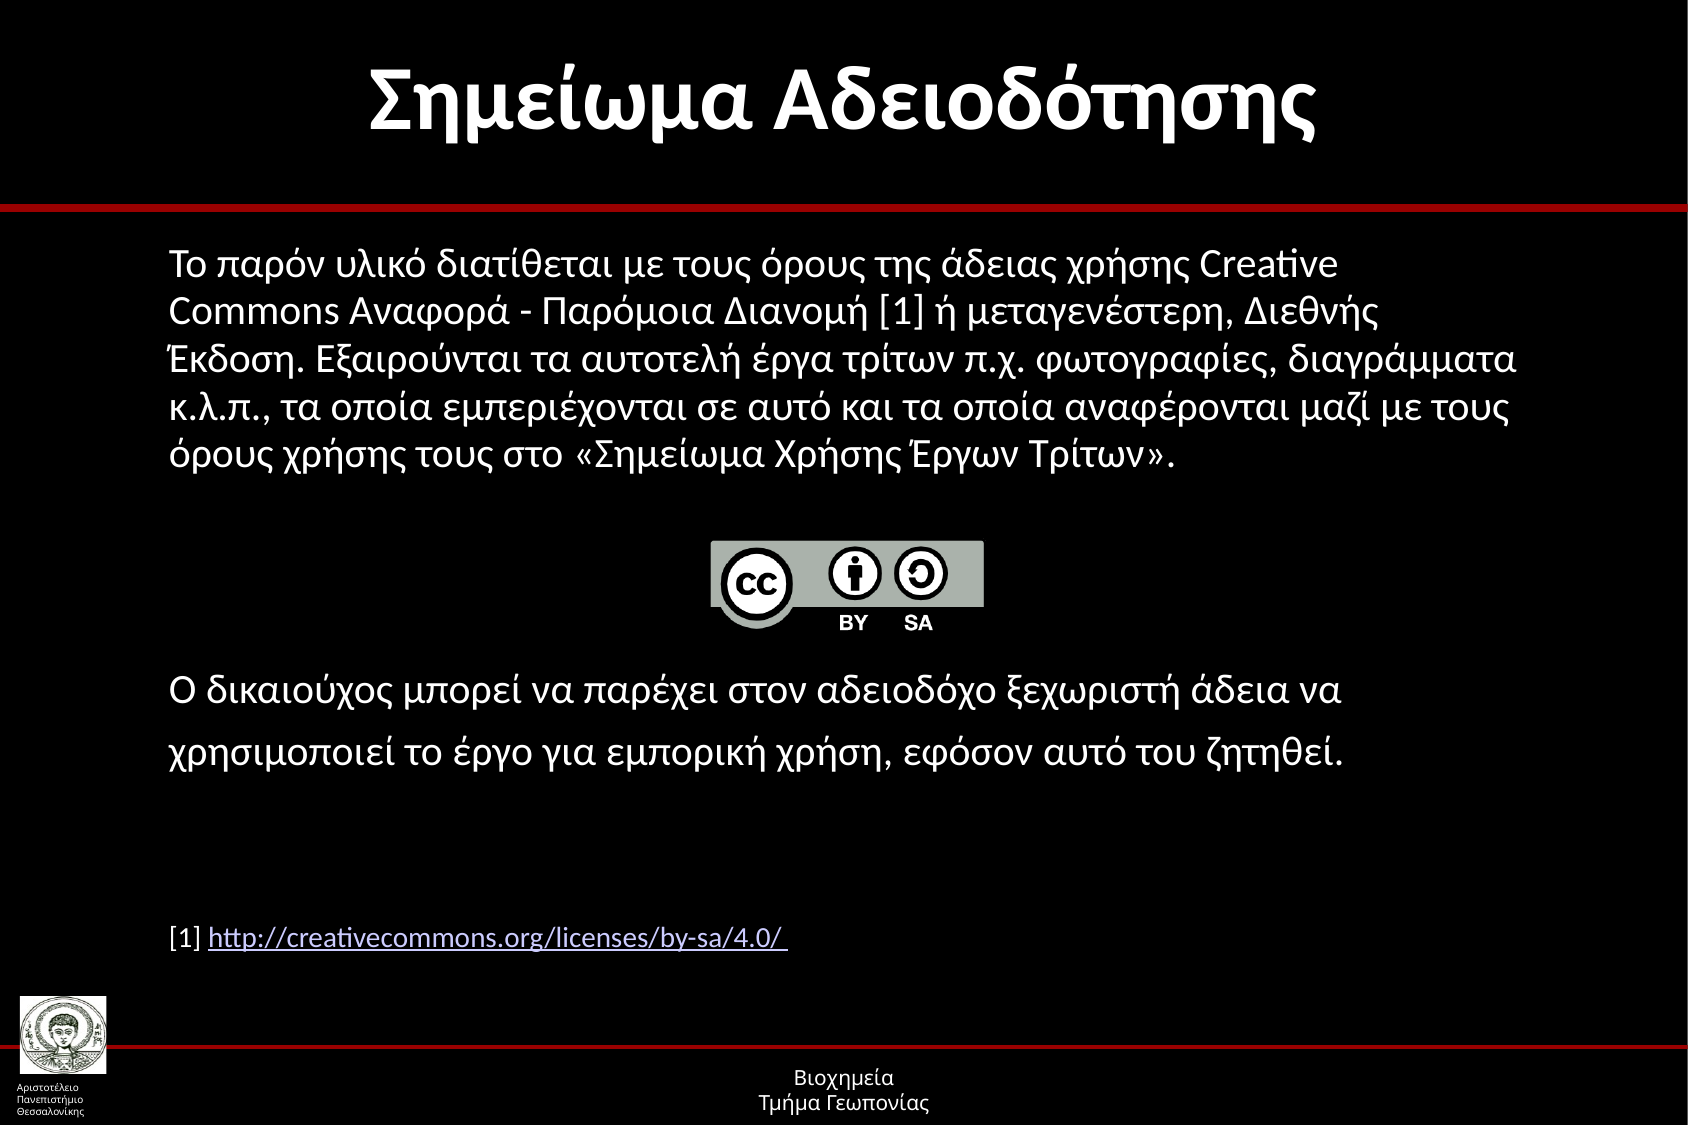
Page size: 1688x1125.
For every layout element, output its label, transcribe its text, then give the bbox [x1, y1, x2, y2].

list Το παρόν υλικό διατίθεται με τους όρους της άδειας χρήσης Creative Commons Αναφορά - Παρόμοια Διανομή [1] ή μεταγενέστερη, Διεθνής Έκδοση. Εξαιρούνται τα αυτοτελή έργα τρίτων π.χ. φωτογραφίες, διαγράμματα κ.λ.π., τα οποία εμπεριέχονται σε αυτό και τα οποία αναφέρονται μαζί με τους όρους χρήσης τους στο «Σημείωμα Χρήσης Έργων Τρίτων». Ο δικαιούχος μπορεί να παρέχει στον αδειοδόχο ξεχωριστή άδεια να χρησιμοποιεί το έργο για εμπορική χρήση, εφόσον αυτό του ζητηθεί. [1] http://creativecommons.org/licenses/by-sa/4.0/ [168, 235, 1520, 1018]
picture [708, 538, 987, 637]
title Σημείωμα Αδειοδότησης [168, 3, 1520, 192]
picture [19, 996, 107, 1074]
